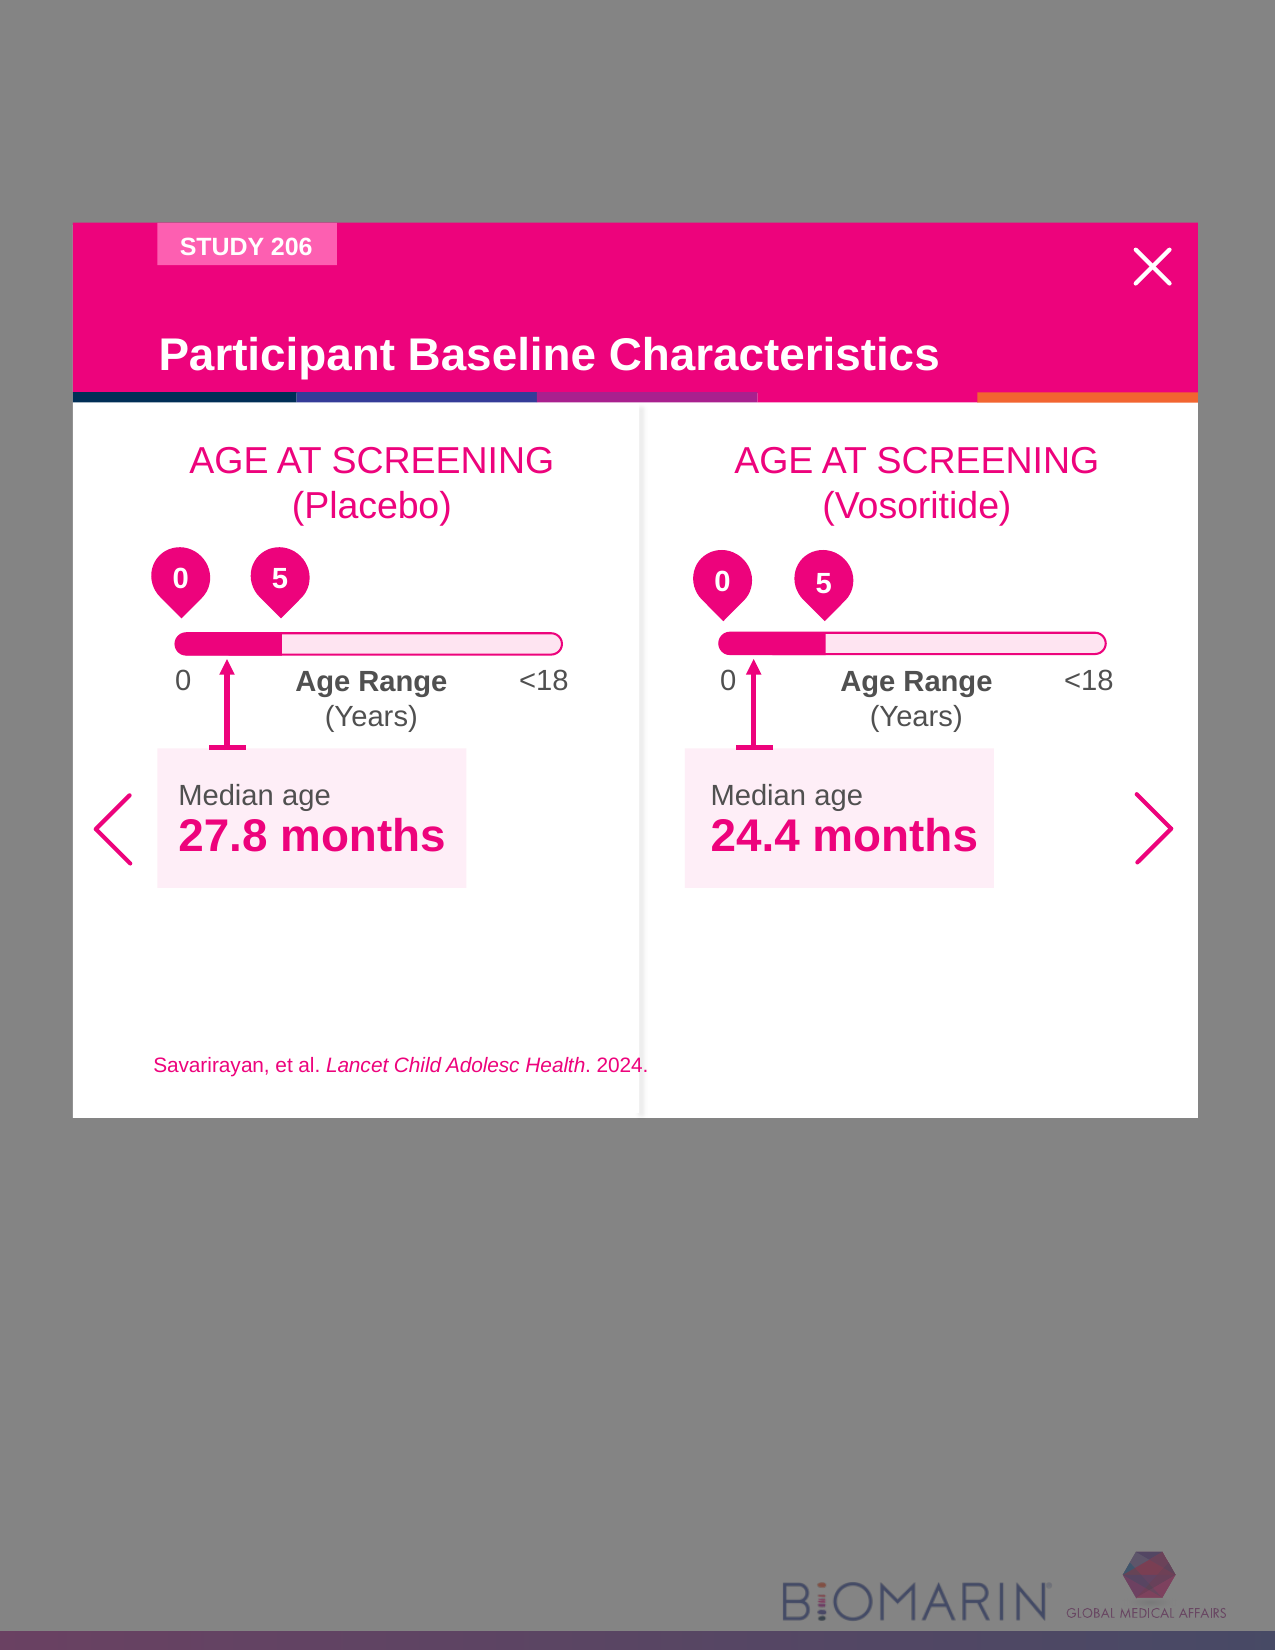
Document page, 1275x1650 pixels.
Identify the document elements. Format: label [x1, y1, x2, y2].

text_box [101, 82, 1199, 1113]
text_box [86, 775, 101, 885]
